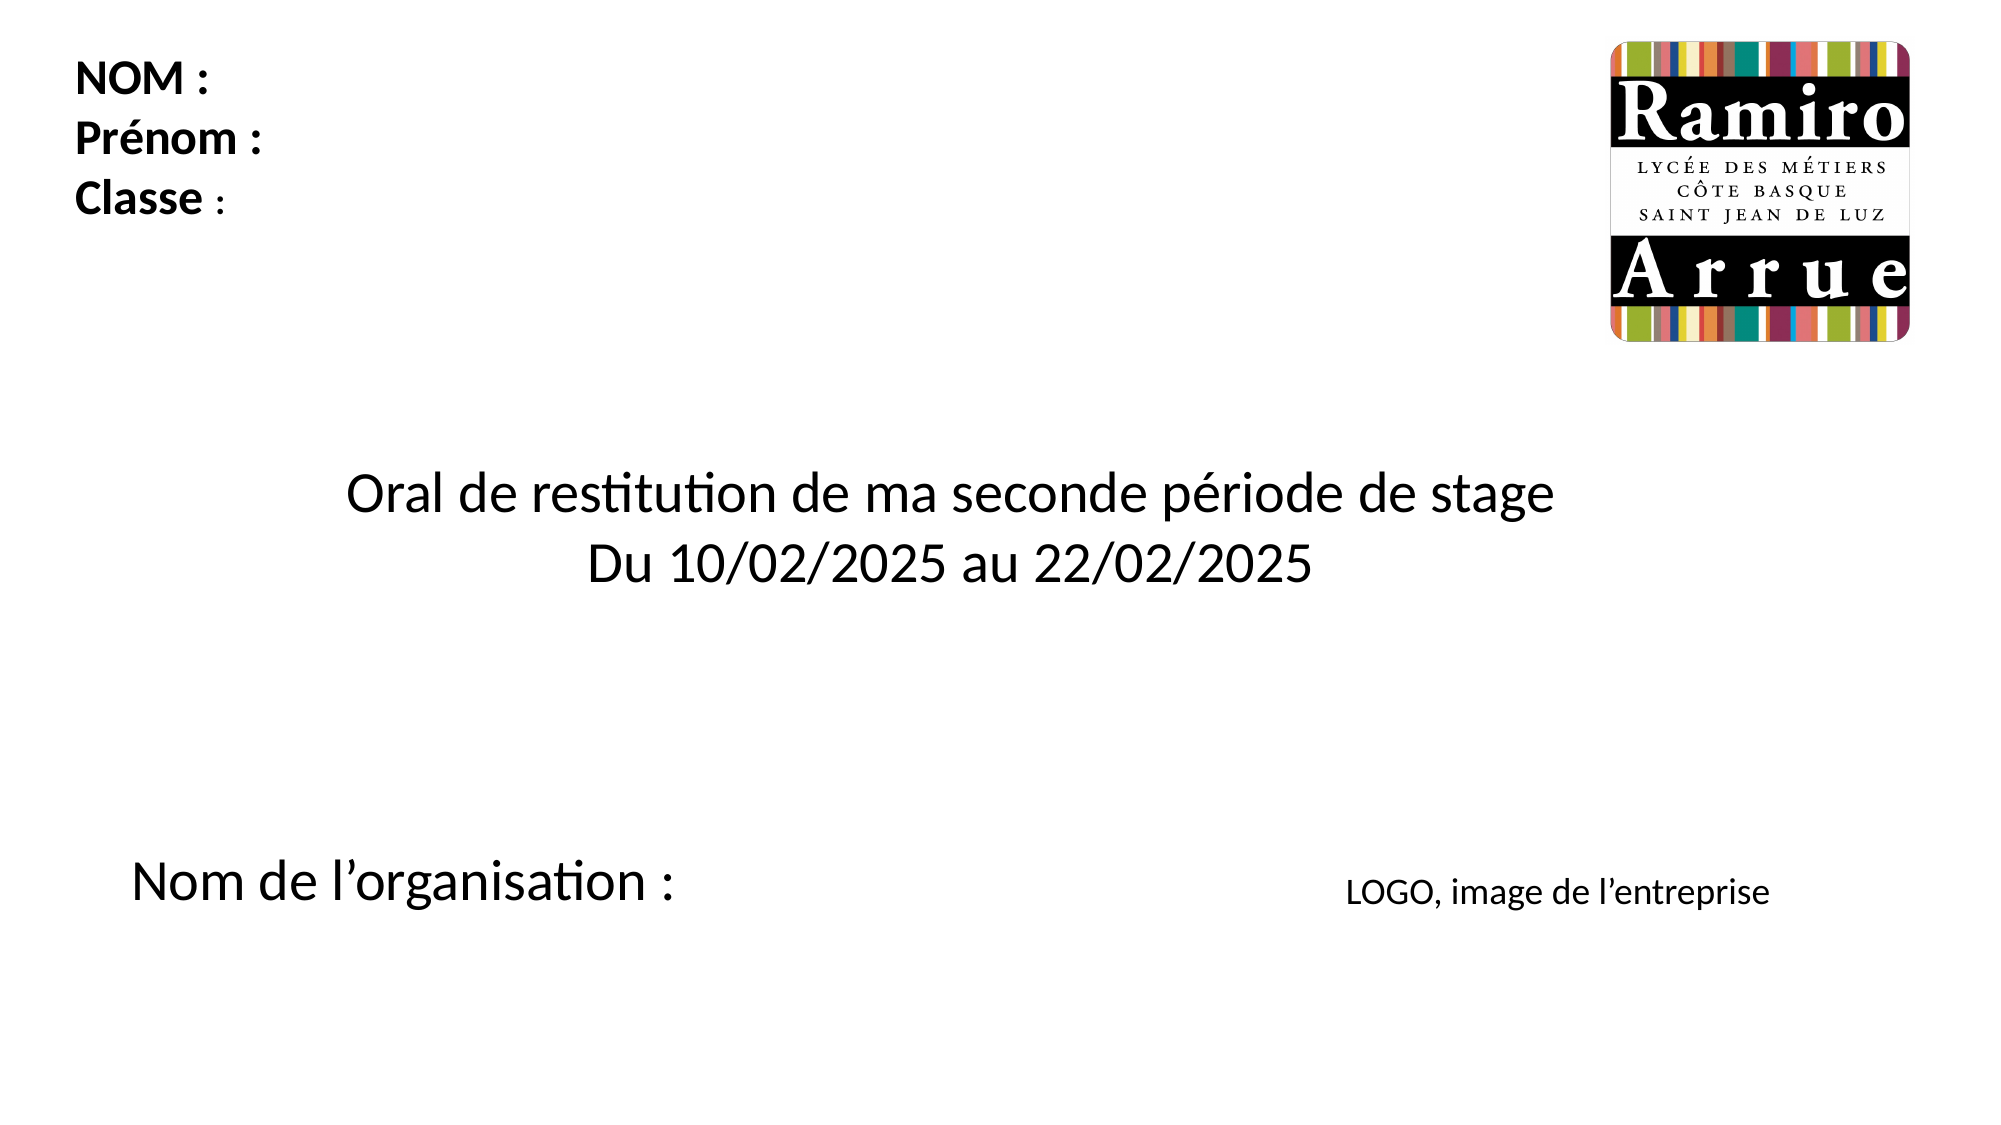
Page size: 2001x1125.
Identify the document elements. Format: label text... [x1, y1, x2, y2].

text_box Nom de l’organisation : [116, 834, 1066, 919]
picture [1605, 36, 1915, 345]
text_box NOM : Prénom : Classe : [60, 36, 964, 232]
text_box Oral de restitution de ma seconde période de stage Du 10/02/2025 au 22/02/2025 [328, 446, 1574, 602]
text_box LOGO, image de l’entreprise [1331, 859, 1884, 920]
